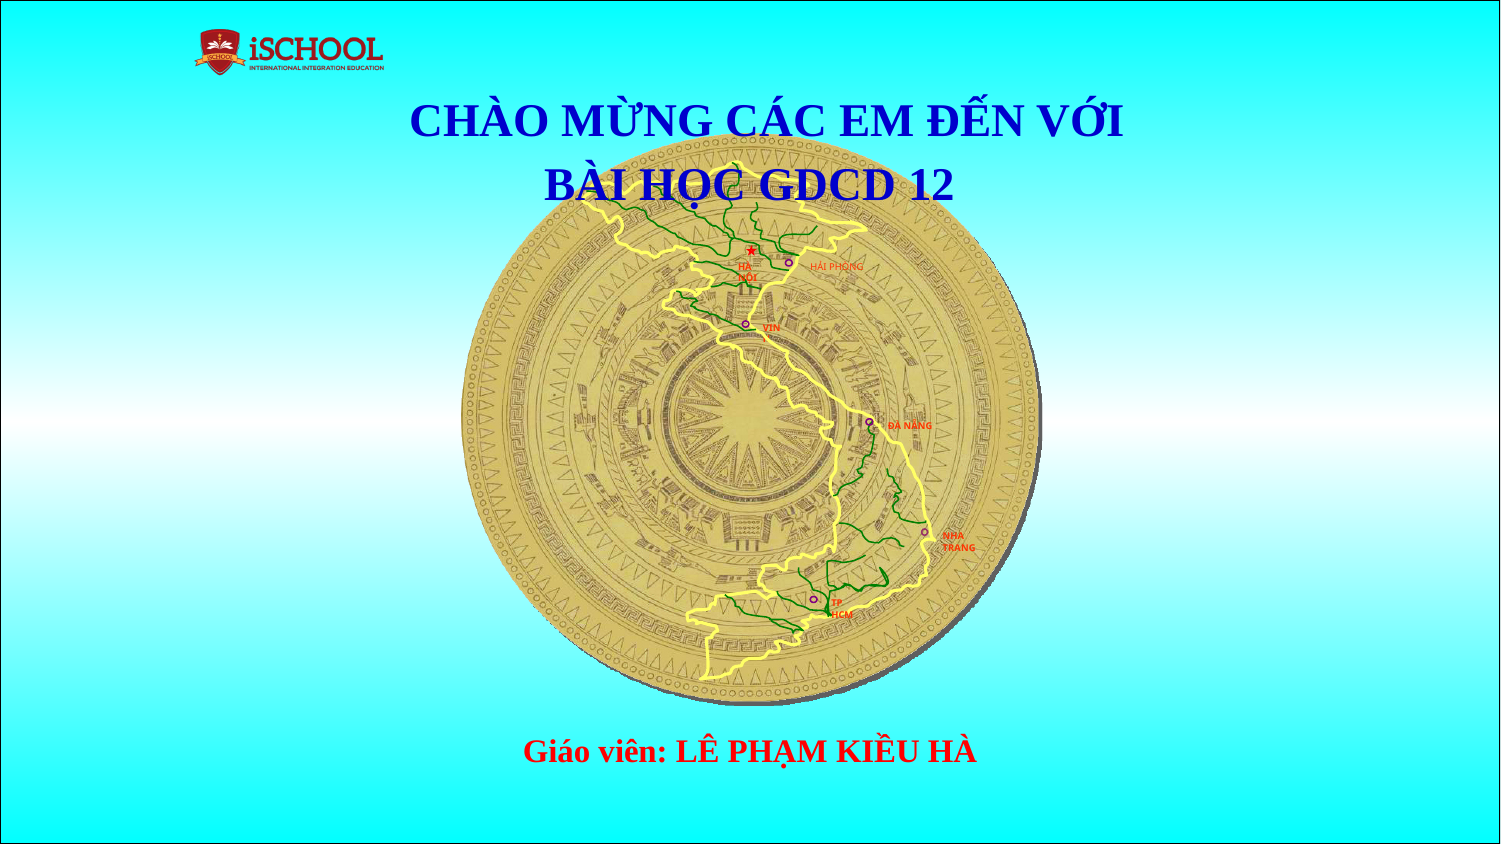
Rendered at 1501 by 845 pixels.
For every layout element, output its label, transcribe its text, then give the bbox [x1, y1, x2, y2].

picture [461, 133, 1039, 702]
picture [187, 26, 394, 77]
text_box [581, 161, 1004, 683]
text_box [0, 0, 1501, 844]
text_box CHÀO MỪNG CÁC EM ĐẾN VỚI BÀI HỌC GDCD 12 Giáo viên: LÊ PHẠM KIỀU HÀ [187, 82, 1313, 802]
